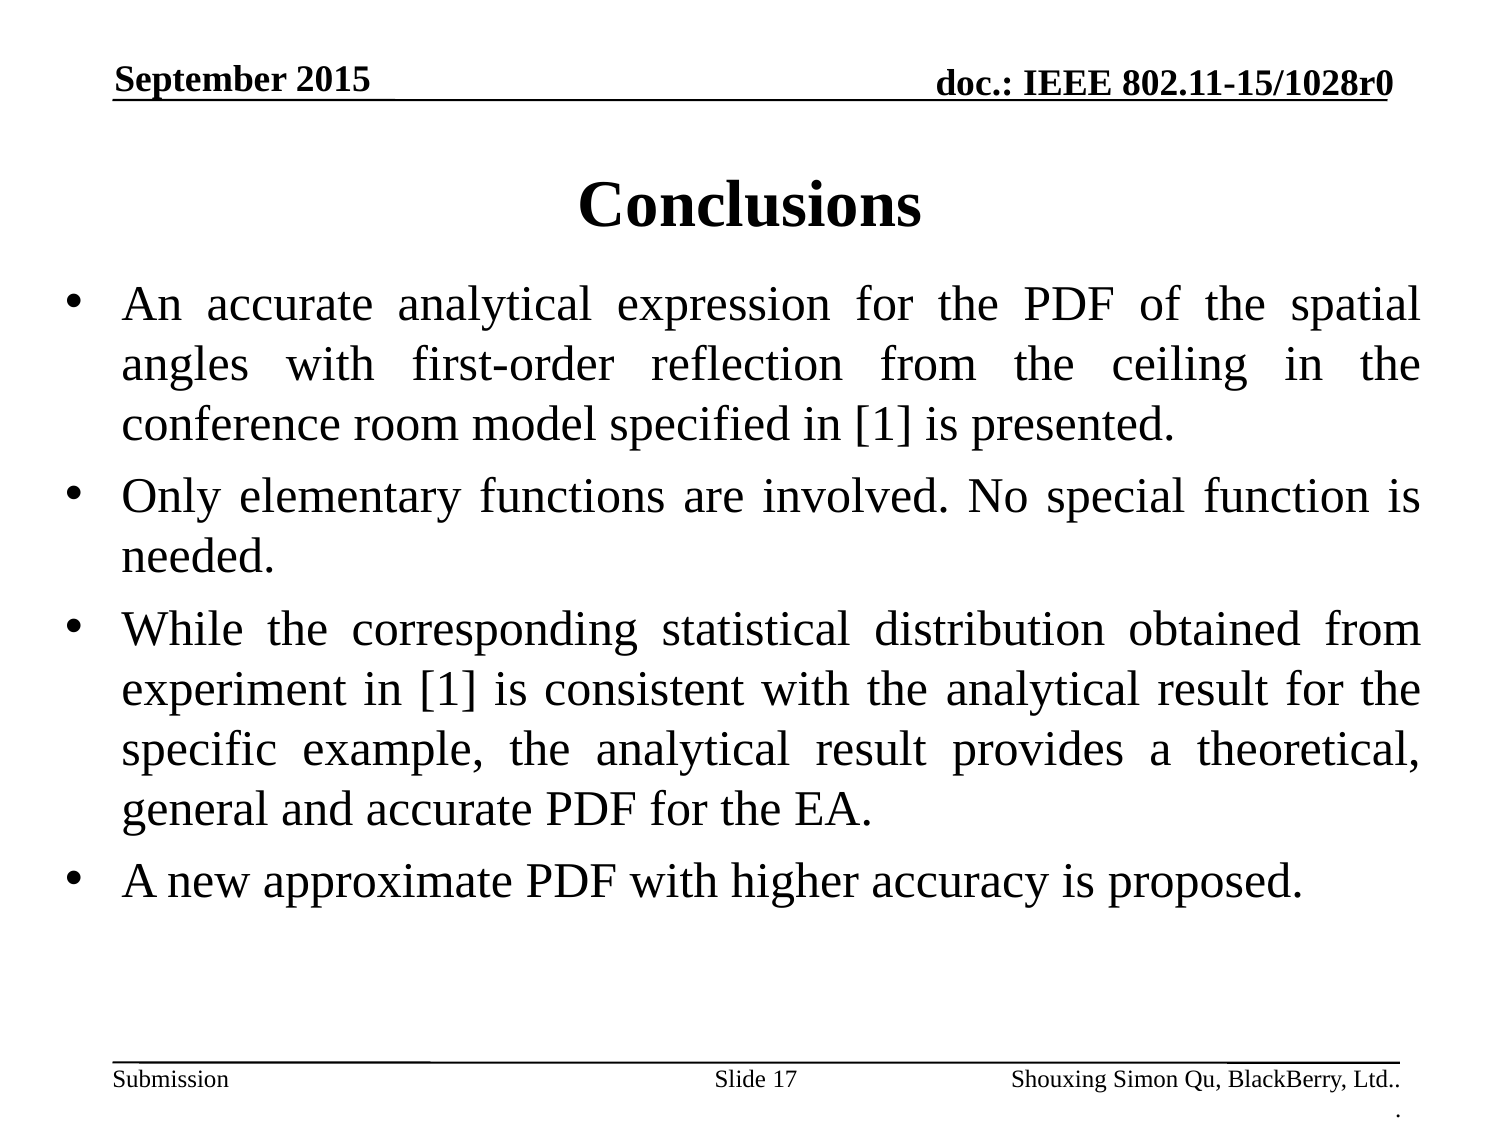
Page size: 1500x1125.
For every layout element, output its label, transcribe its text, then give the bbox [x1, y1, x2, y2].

title Conclusions [112, 112, 1388, 262]
list An accurate analytical expression for the PDF of the spatial angles with first-order reflection from the ceiling in the conference room model specified in [1] is presented. Only elementary functions are involved. No special function is needed. While the corresponding statistical distribution obtained from experiment in [1] is consistent with the analytical result for the specific example, the analytical result provides a theoretical, general and accurate PDF for the EA. A new approximate PDF with higher accuracy is proposed. [49, 262, 1438, 976]
slide_number Slide 17 [712, 1061, 800, 1123]
footer Shouxing Simon Qu, BlackBerry, Ltd.. . [902, 1061, 1402, 1093]
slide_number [114, 54, 540, 100]
